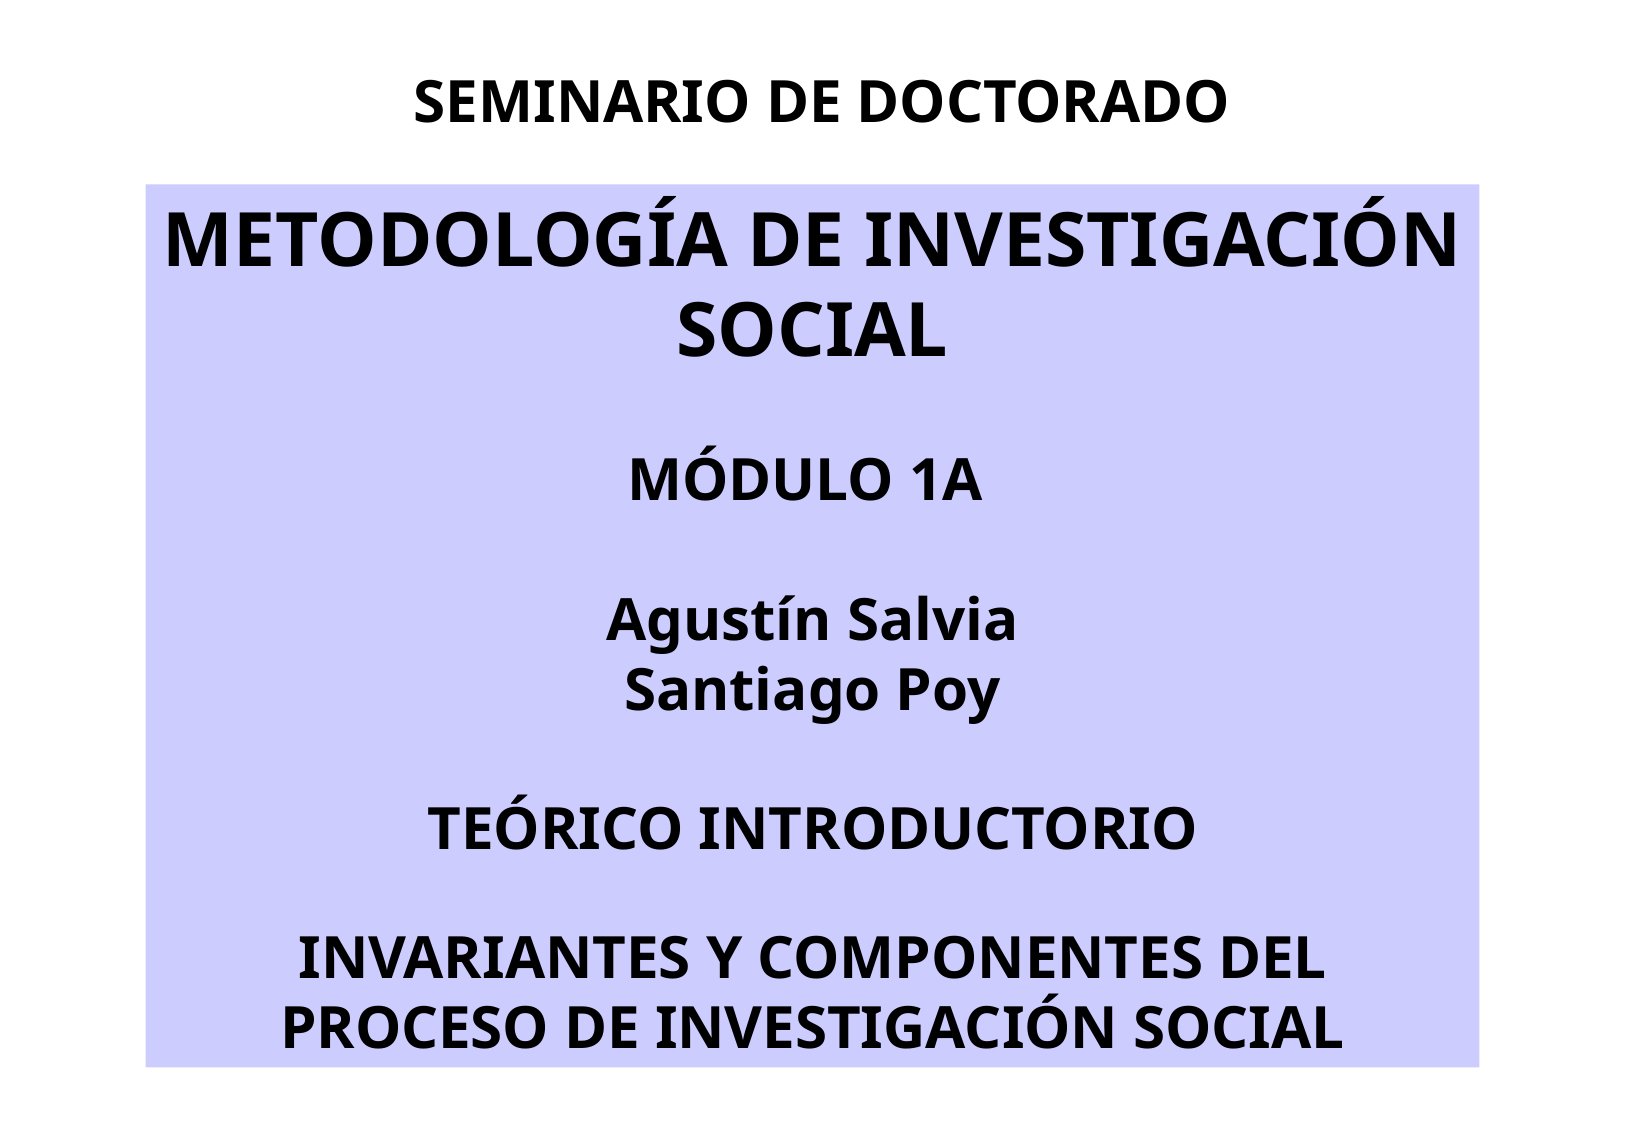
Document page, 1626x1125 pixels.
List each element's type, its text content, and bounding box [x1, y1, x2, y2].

text_box METODOLOGÍA DE INVESTIGACIÓN SOCIAL MÓDULO 1A Agustín Salvia Santiago Poy TEÓRICO INTRODUCTORIO INVARIANTES Y COMPONENTES DEL PROCESO DE INVESTIGACIÓN SOCIAL [145, 184, 1480, 1068]
text_box SEMINARIO DE DOCTORADO [399, 57, 1356, 142]
